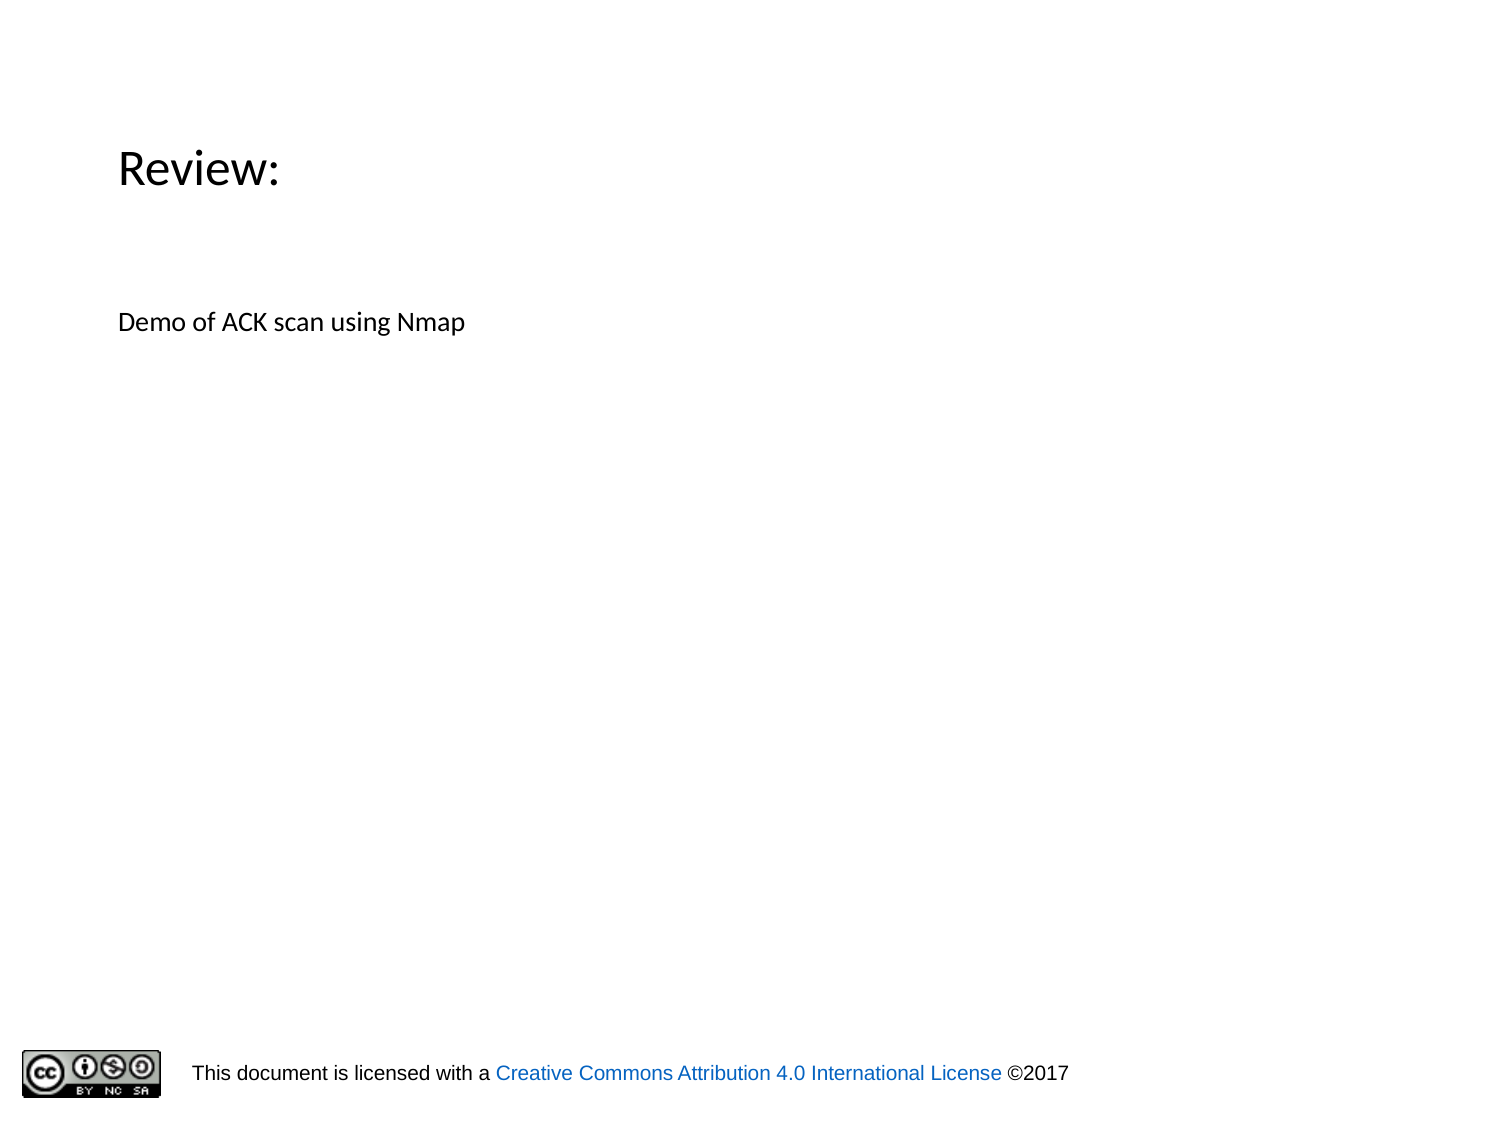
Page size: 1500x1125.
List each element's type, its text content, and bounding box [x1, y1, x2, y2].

picture [22, 1050, 161, 1098]
title Review: [103, 59, 1397, 278]
list Demo of ACK scan using Nmap [103, 299, 1397, 1014]
